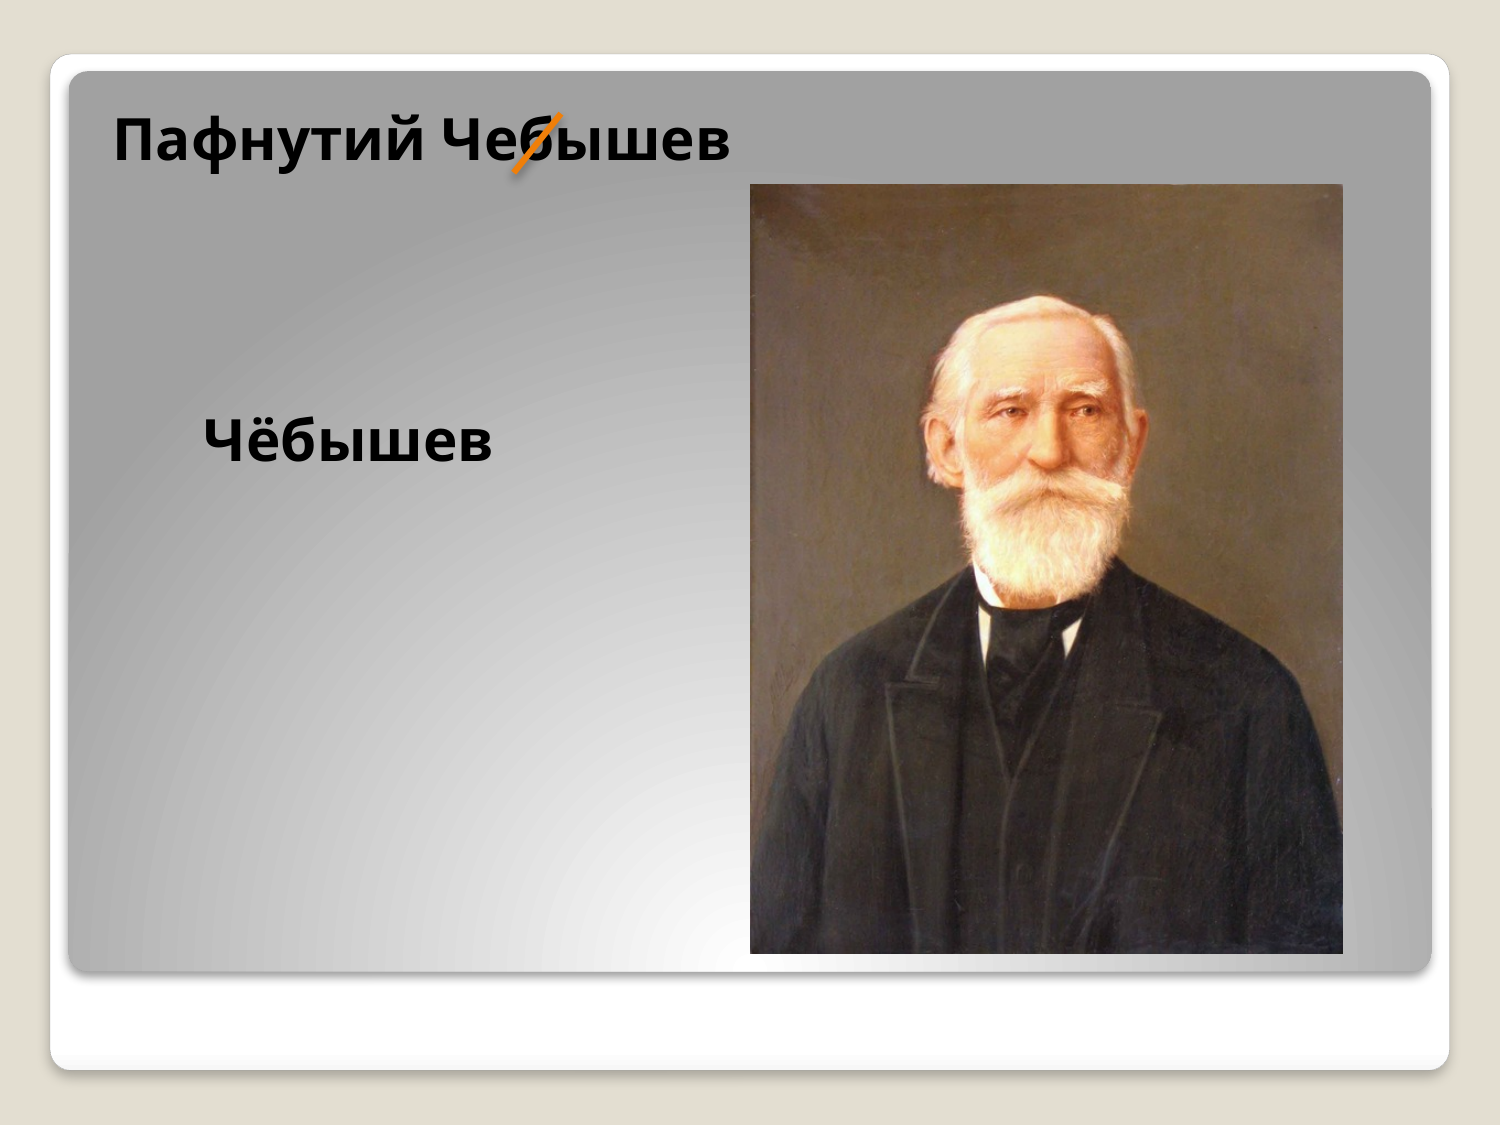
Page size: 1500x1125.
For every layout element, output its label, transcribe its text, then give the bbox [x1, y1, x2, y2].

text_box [513, 113, 562, 173]
picture [749, 184, 1343, 955]
list Пафнутий Чебышев Чёбышев [82, 86, 1425, 1024]
